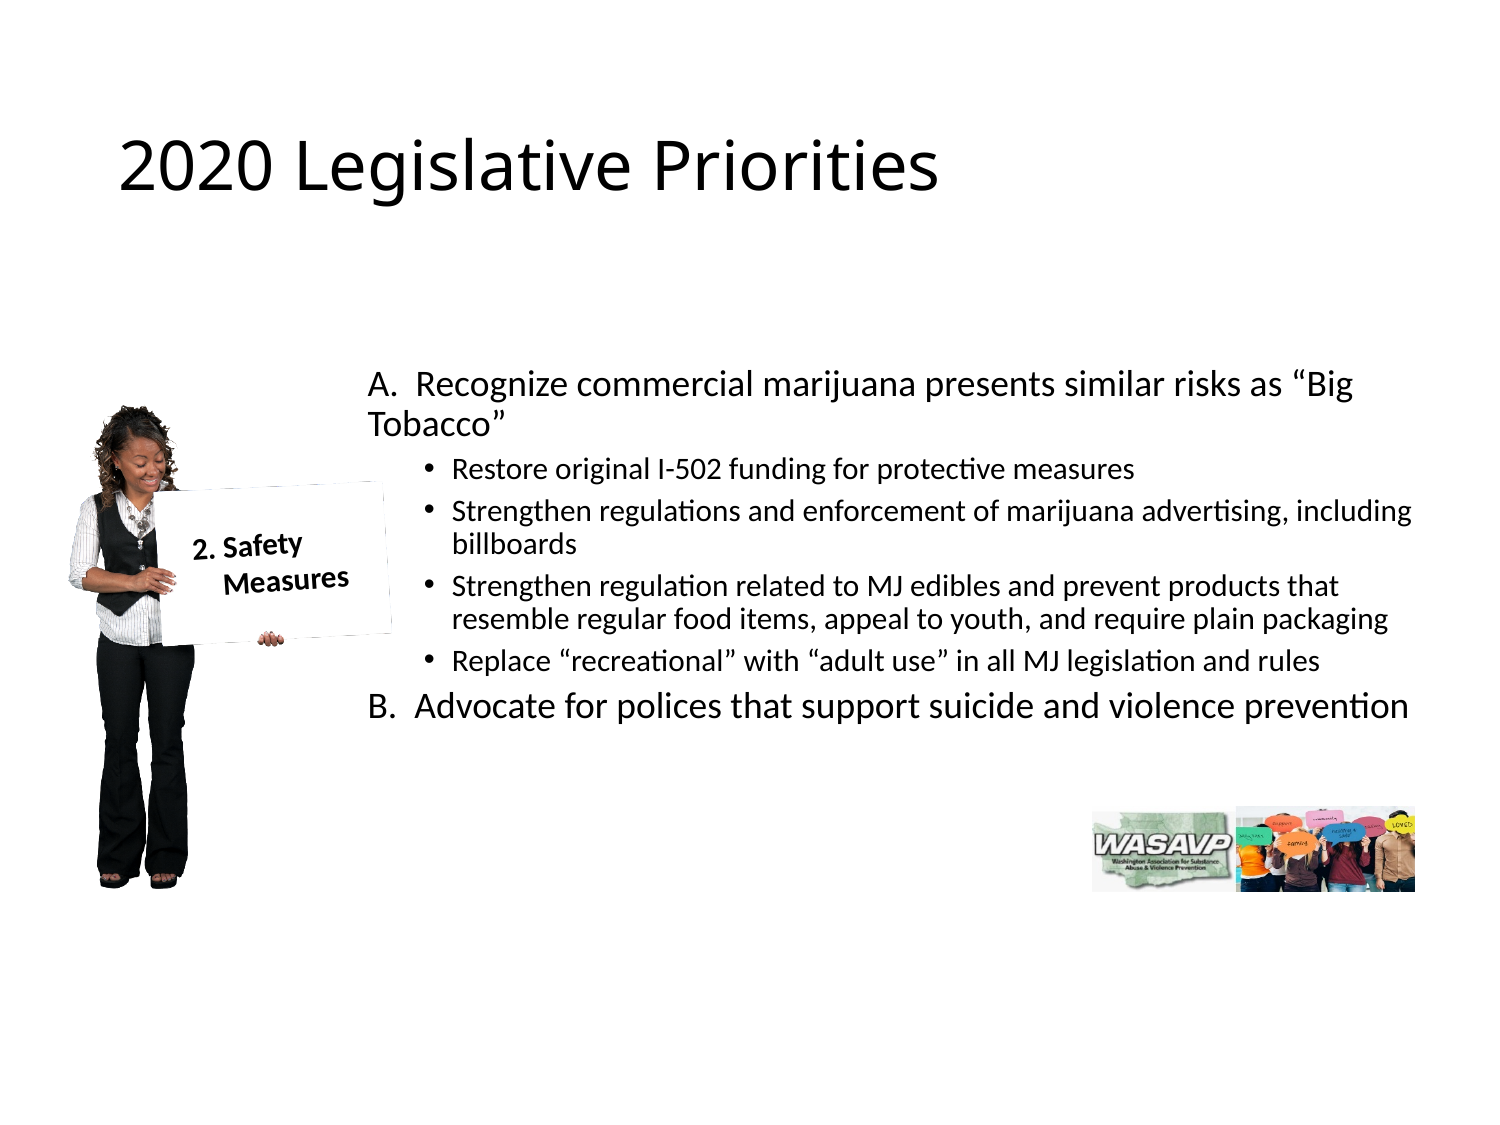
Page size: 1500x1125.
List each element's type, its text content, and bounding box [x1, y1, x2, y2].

picture [68, 404, 392, 889]
picture [1092, 806, 1415, 892]
title 2020 Legislative Priorities [103, 59, 1397, 278]
list A. Recognize commercial marijuana presents similar risks as “Big Tobacco” Restore original I-502 funding for protective measures Strengthen regulations and enforcement of marijuana advertising, including billboards Strengthen regulation related to MJ edibles and prevent products that resemble regular food items, appeal to youth, and require plain packaging Replace “recreational” with “adult use” in all MJ legislation and rules B. Advocate for polices that support suicide and violence prevention [296, 296, 1447, 875]
